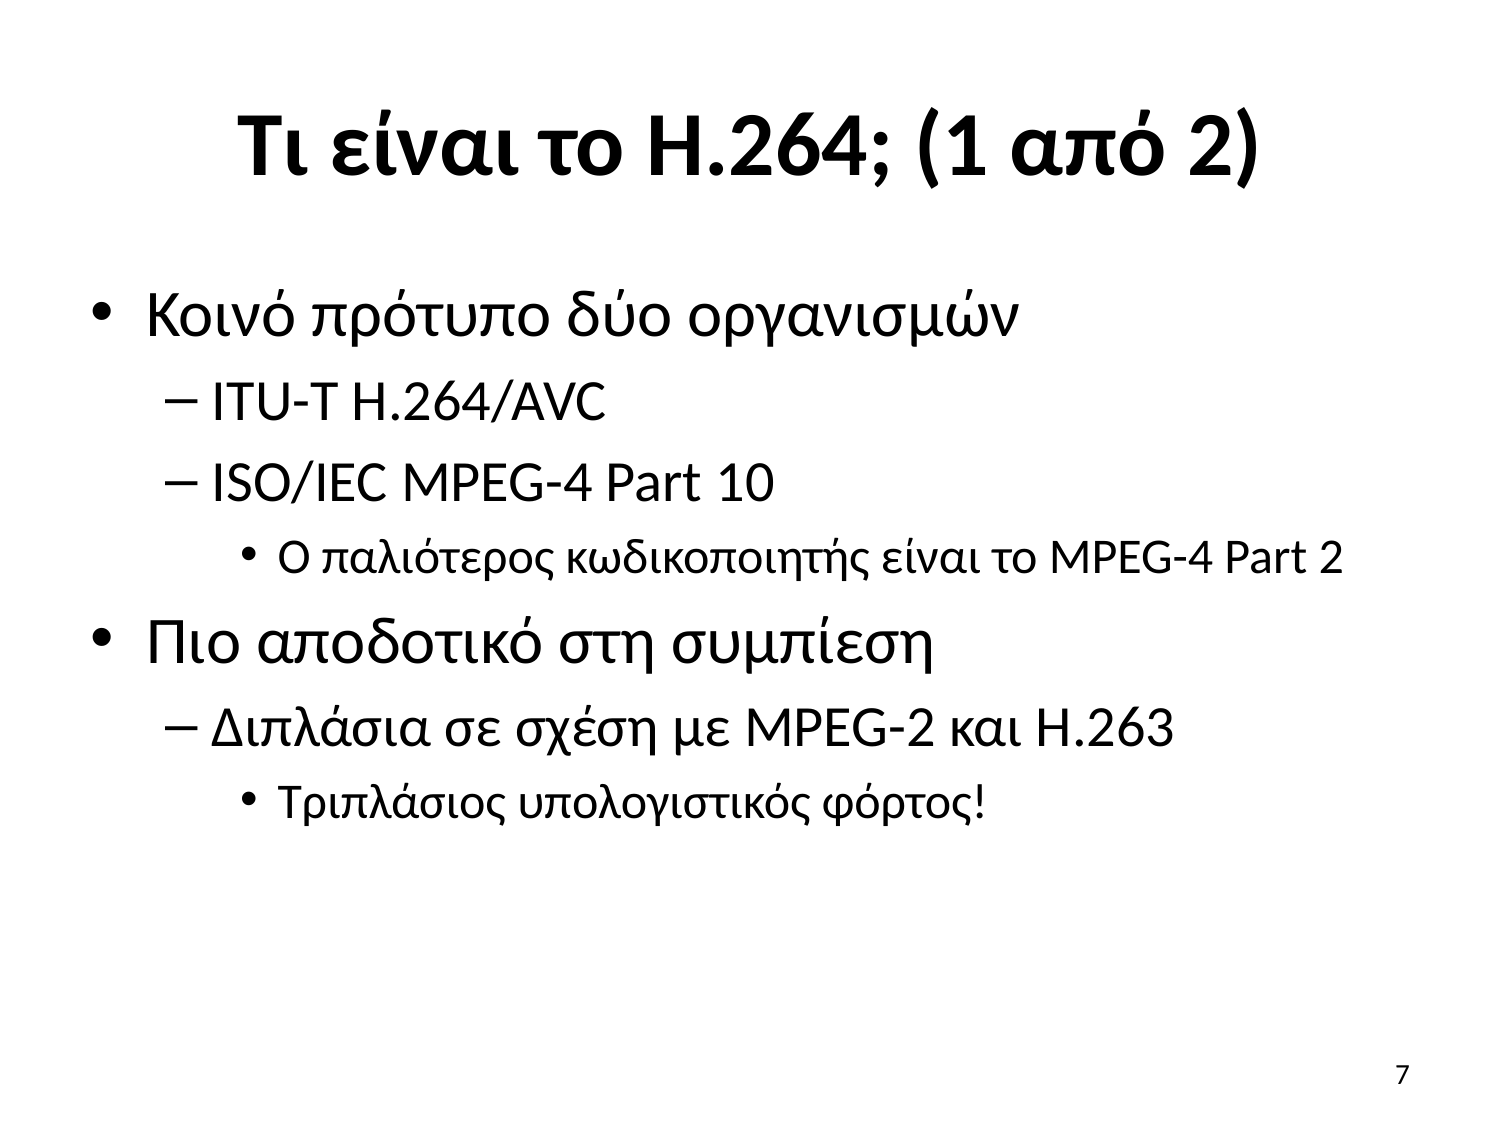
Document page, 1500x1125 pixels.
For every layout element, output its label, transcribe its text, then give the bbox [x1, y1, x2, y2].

list Κοινό πρότυπο δύο οργανισμών ITU-T H.264/AVC ISO/IEC MPEG-4 Part 10 Ο παλιότερος κωδικοποιητής είναι το MPEG-4 Part 2 Πιο αποδοτικό στη συμπίεση Διπλάσια σε σχέση με MPEG-2 και H.263 Τριπλάσιος υπολογιστικός φόρτος! [75, 262, 1425, 1005]
title Τι είναι το H.264; (1 από 2) [75, 45, 1425, 233]
slide_number 7 [1074, 1042, 1425, 1103]
